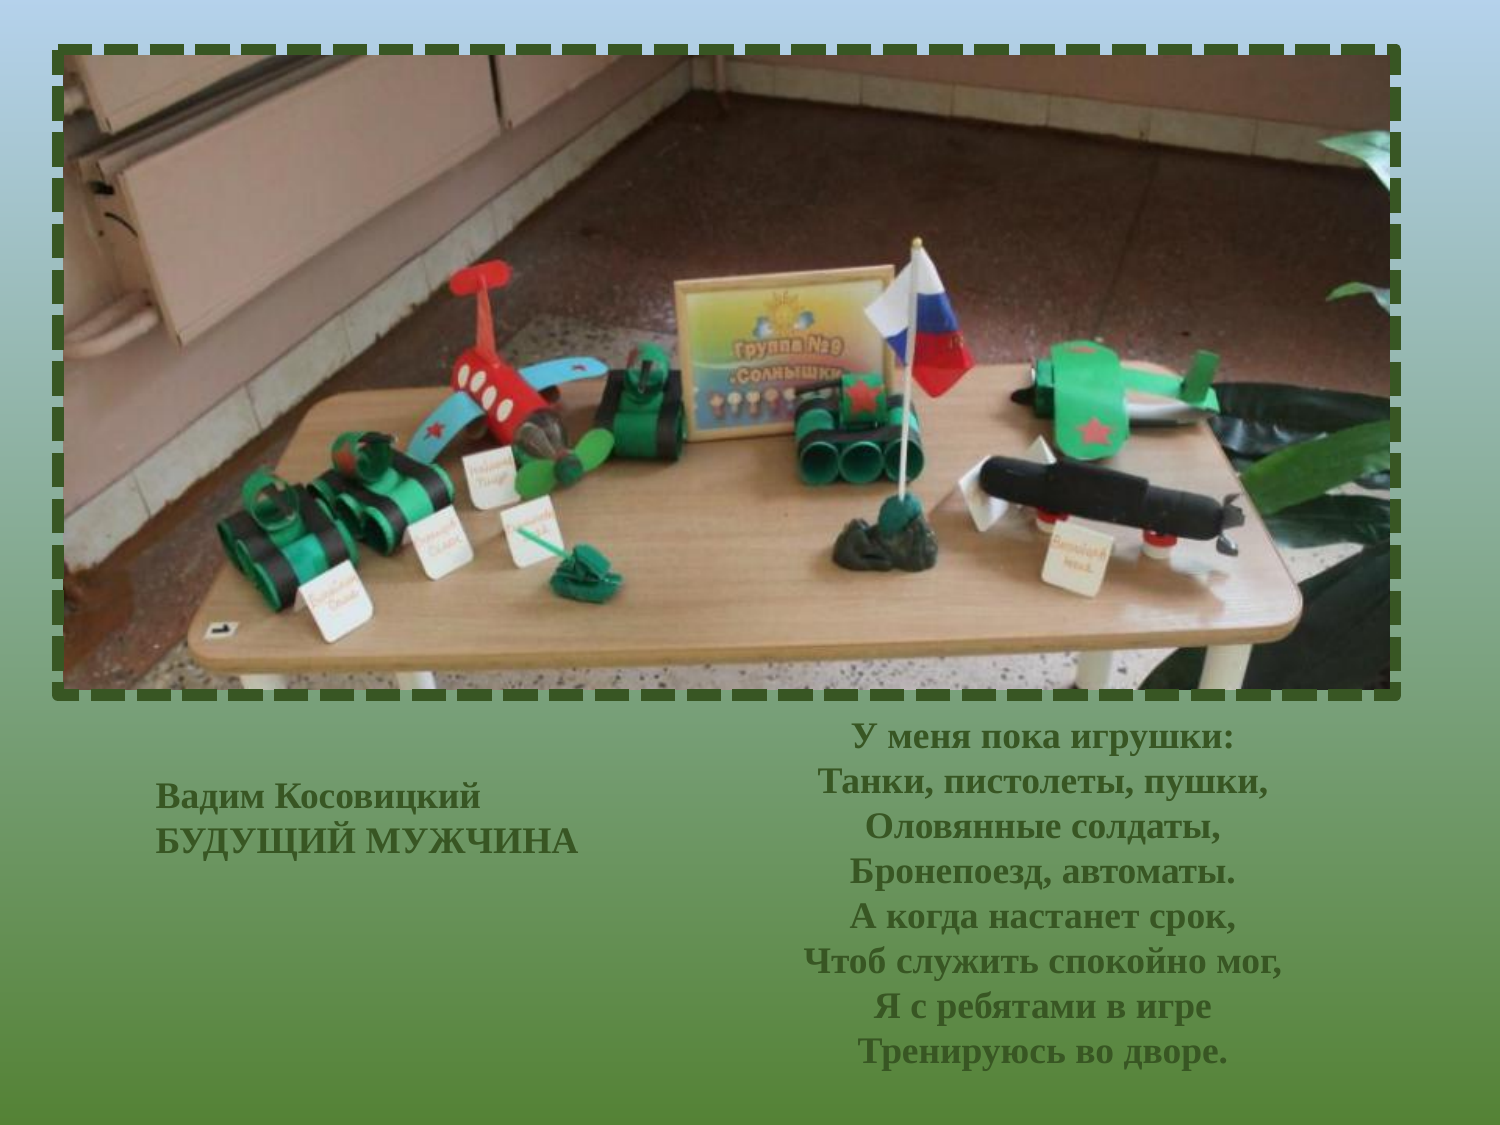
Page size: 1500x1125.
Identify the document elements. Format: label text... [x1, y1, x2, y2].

text_box У меня пока игрушки: Танки, пистолеты, пушки, Оловянные солдаты, Бронепоезд, автоматы. А когда настанет срок, Чтоб служить спокойно мог, Я с ребятами в игре Тренируюсь во дворе. [651, 703, 1435, 1124]
picture [63, 55, 1390, 690]
text_box Вадим Косовицкий БУДУЩИЙ МУЖЧИНА [140, 763, 651, 959]
